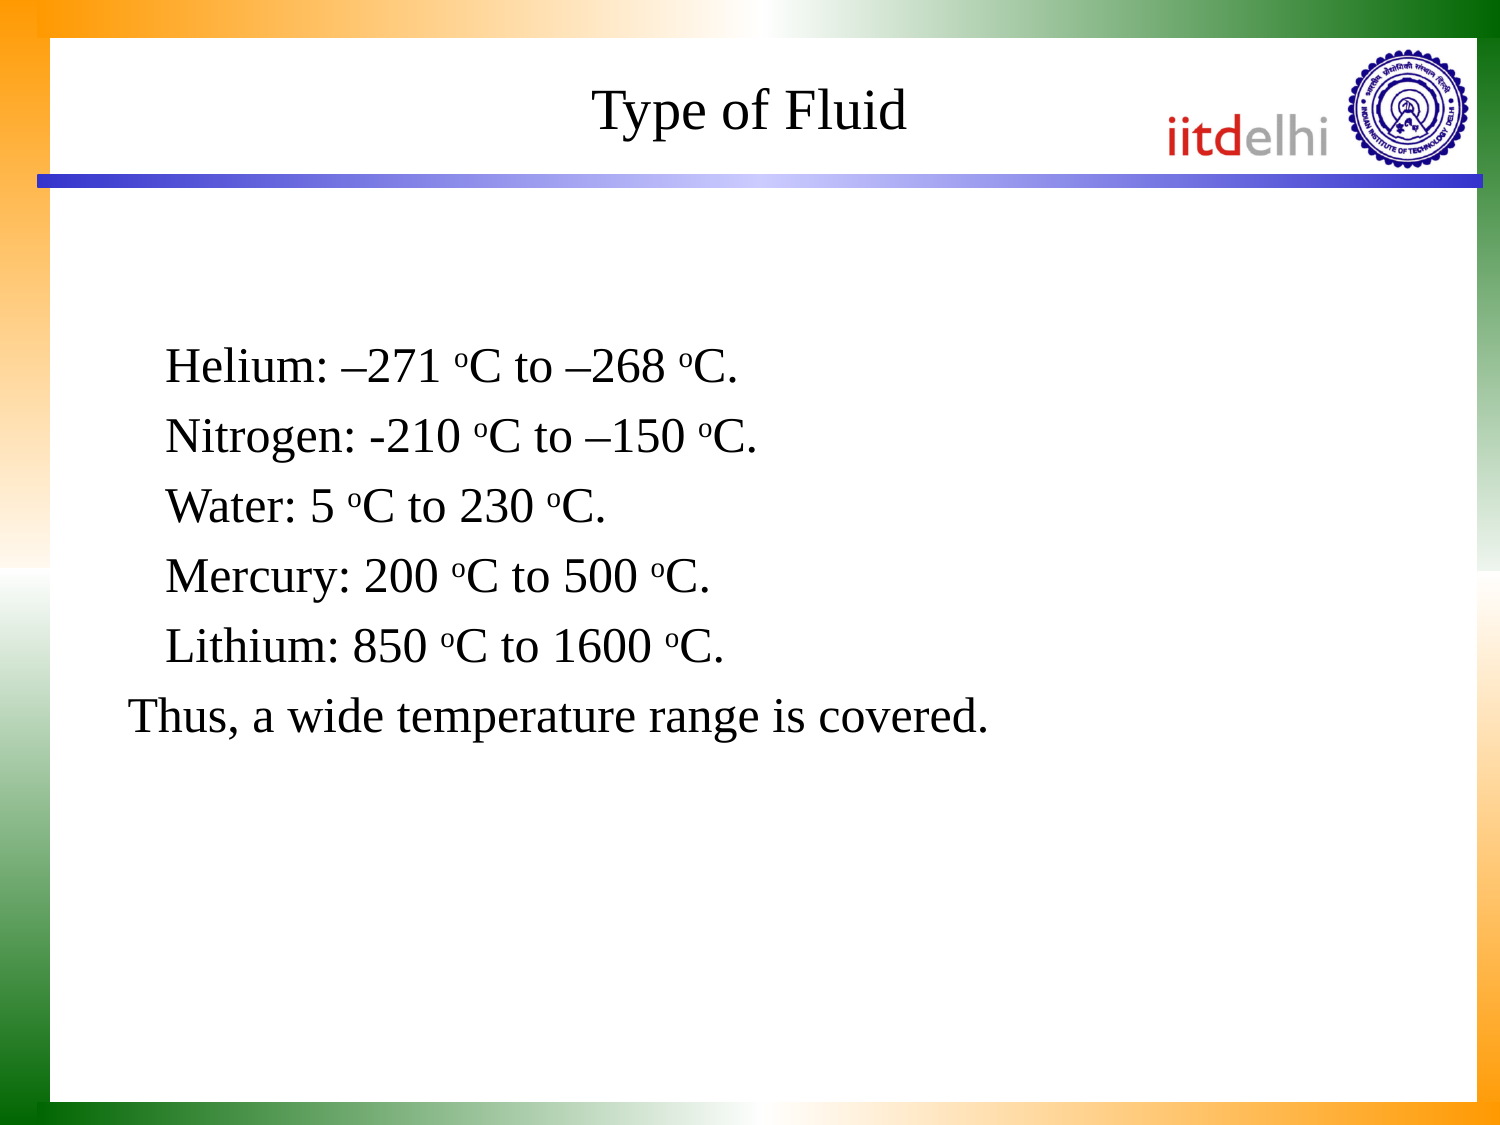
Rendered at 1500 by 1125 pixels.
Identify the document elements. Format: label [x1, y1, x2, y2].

text_box [0, 0, 1500, 1125]
